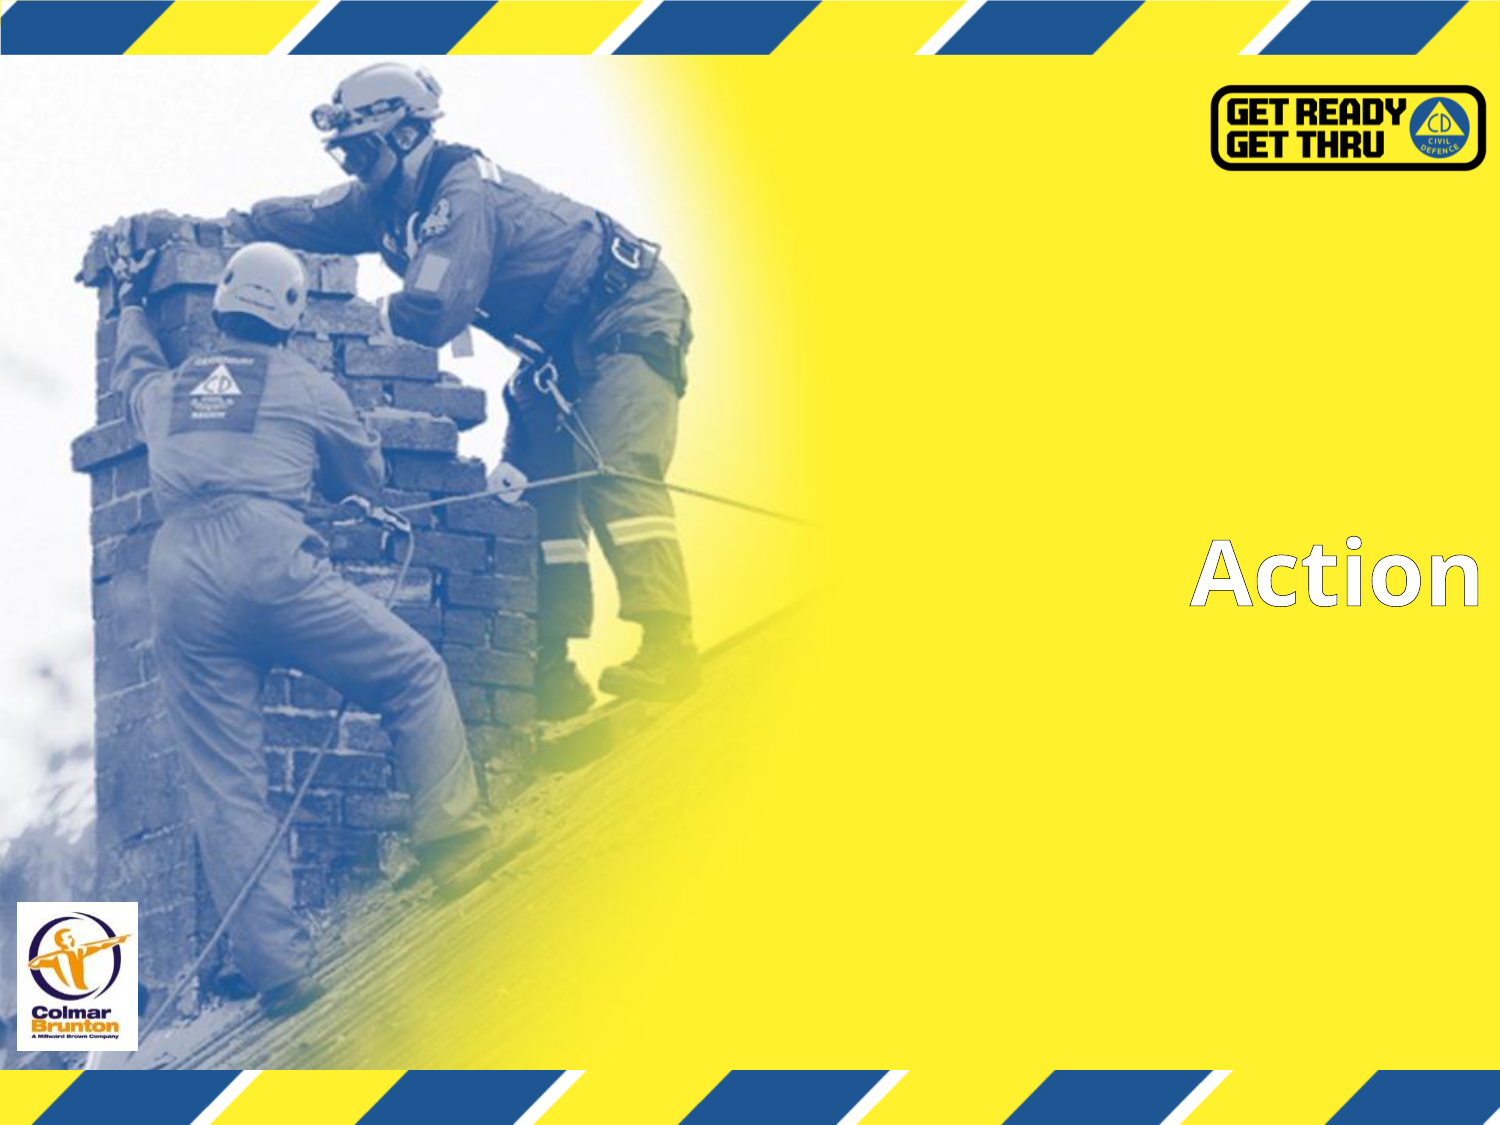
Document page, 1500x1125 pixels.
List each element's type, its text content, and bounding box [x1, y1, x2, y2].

title Action [581, 310, 1500, 828]
picture [0, 1, 1500, 1125]
